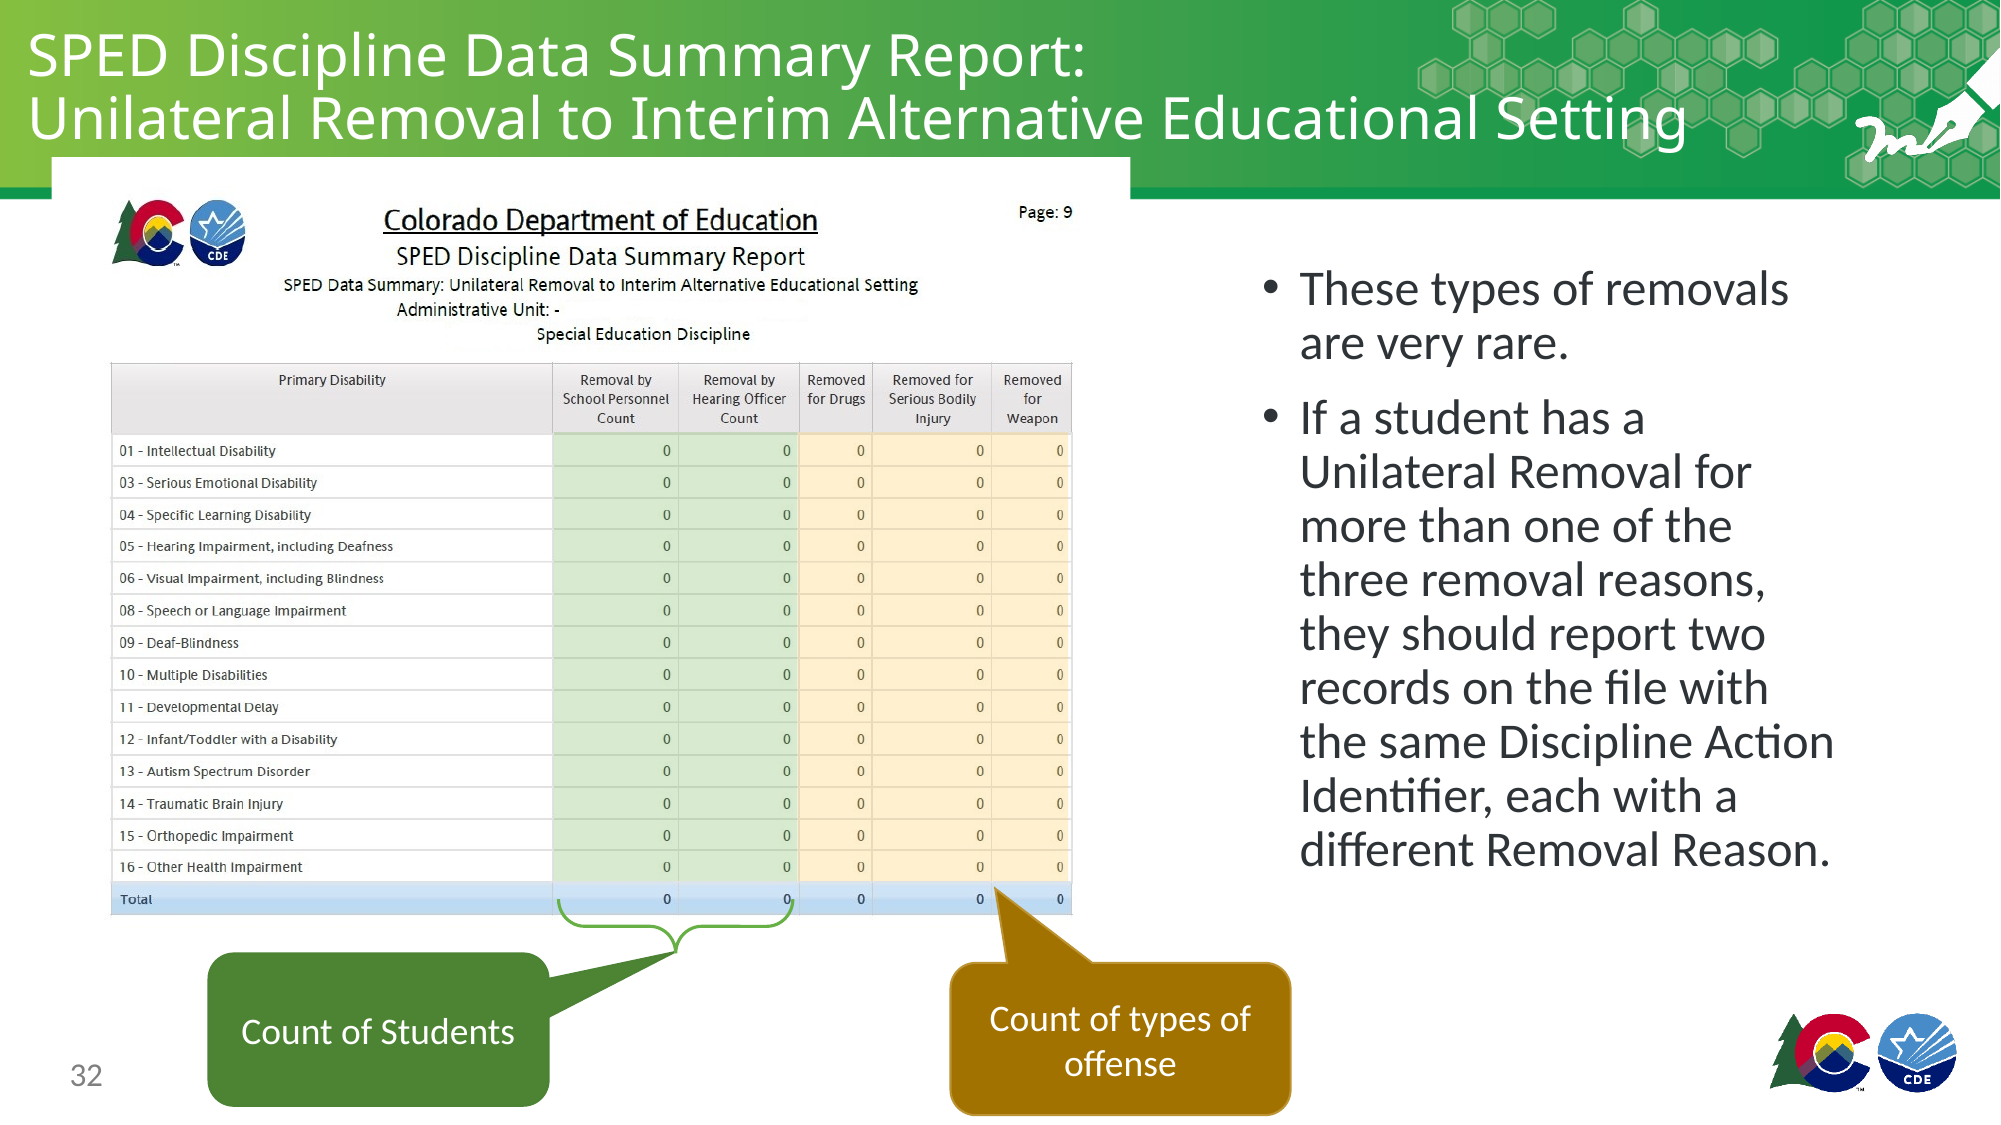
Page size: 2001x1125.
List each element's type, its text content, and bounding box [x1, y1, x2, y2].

list These types of removals are very rare. If a student has a Unilateral Removal for more than one of the three removal reasons, they should report two records on the file with the same Discipline Action Identifier, each with a different Removal Reason. [1247, 254, 1863, 969]
picture [1768, 1012, 1957, 1093]
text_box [208, 432, 1291, 1116]
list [51, 157, 1131, 933]
slide_number 32 [54, 1042, 208, 1103]
picture [0, 0, 2000, 200]
title SPED Discipline Data Summary Report: Unilateral Removal to Interim Alternative Educational Setting [27, 26, 1785, 174]
